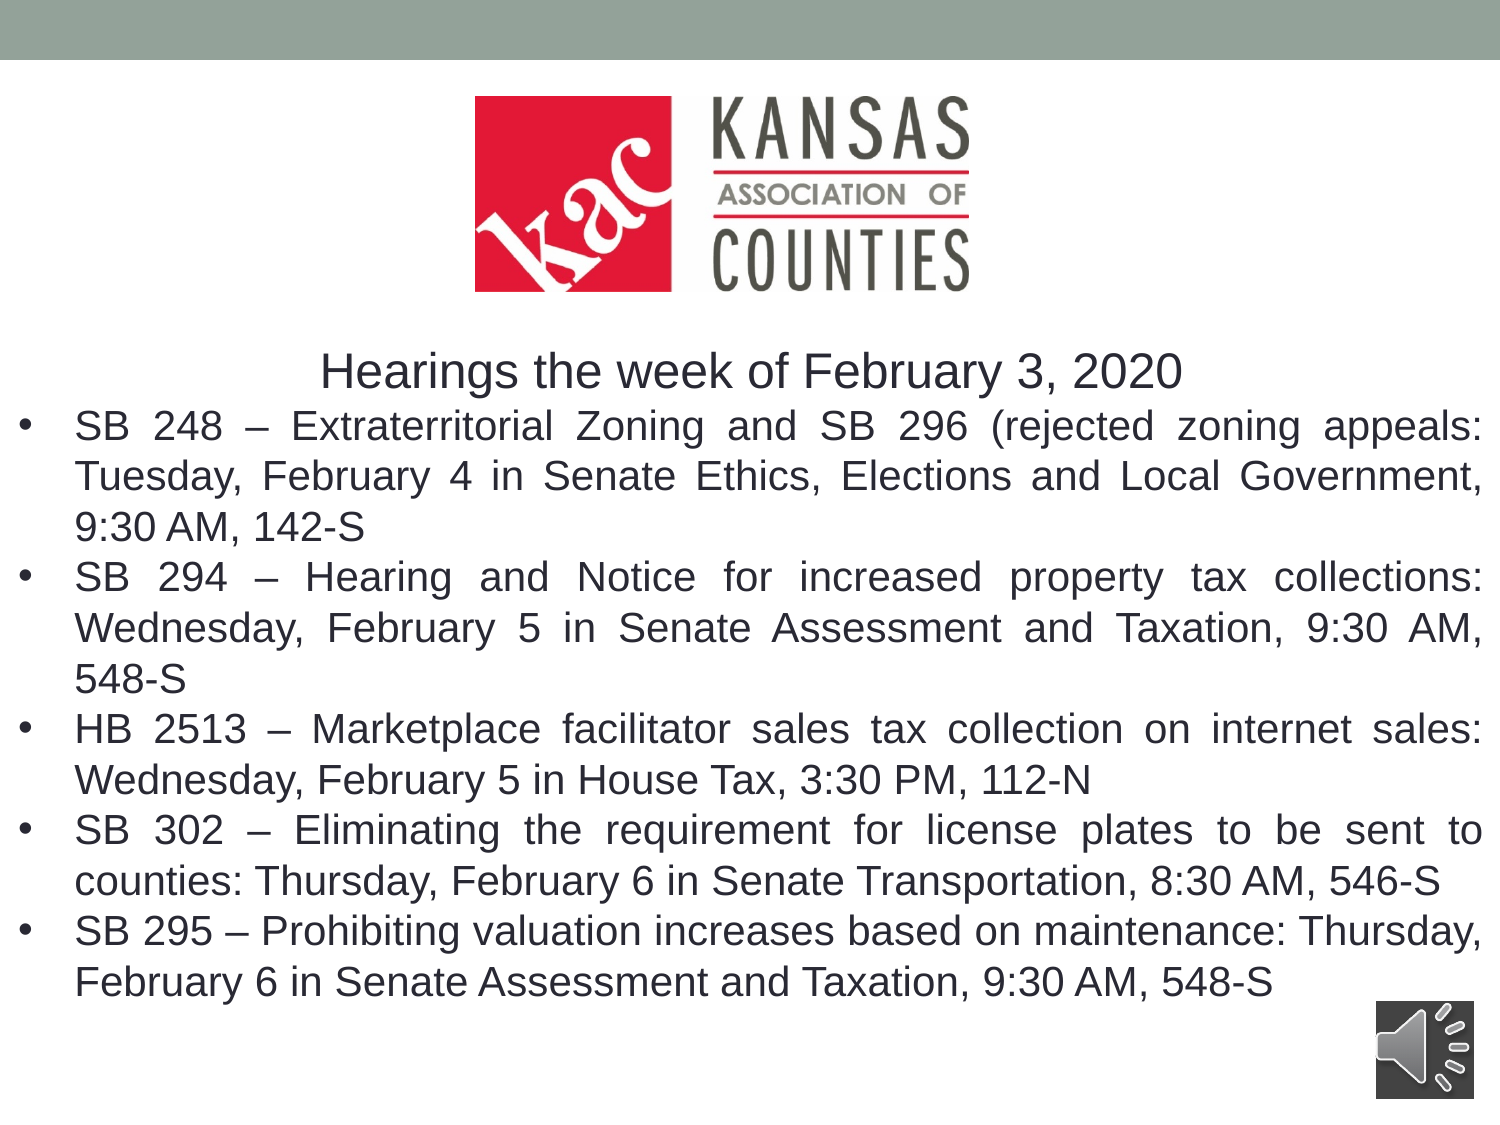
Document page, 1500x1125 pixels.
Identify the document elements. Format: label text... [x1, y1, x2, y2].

text_box Hearings the week of February 3, 2020 SB 248 – Extraterritorial Zoning and SB 296 (rejected zoning appeals: Tuesday, February 4 in Senate Ethics, Elections and Local Government, 9:30 AM, 142-S SB 294 – Hearing and Notice for increased property tax collections: Wednesday, February 5 in Senate Assessment and Taxation, 9:30 AM, 548-S HB 2513 – Marketplace facilitator sales tax collection on internet sales: Wednesday, February 5 in House Tax, 3:30 PM, 112-N SB 302 – Eliminating the requirement for license plates to be sent to counties: Thursday, February 6 in Senate Transportation, 8:30 AM, 546-S SB 295 – Prohibiting valuation increases based on maintenance: Thursday, February 6 in Senate Assessment and Taxation, 9:30 AM, 548-S [3, 330, 1500, 1013]
picture [1374, 999, 1476, 1101]
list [475, 95, 969, 292]
